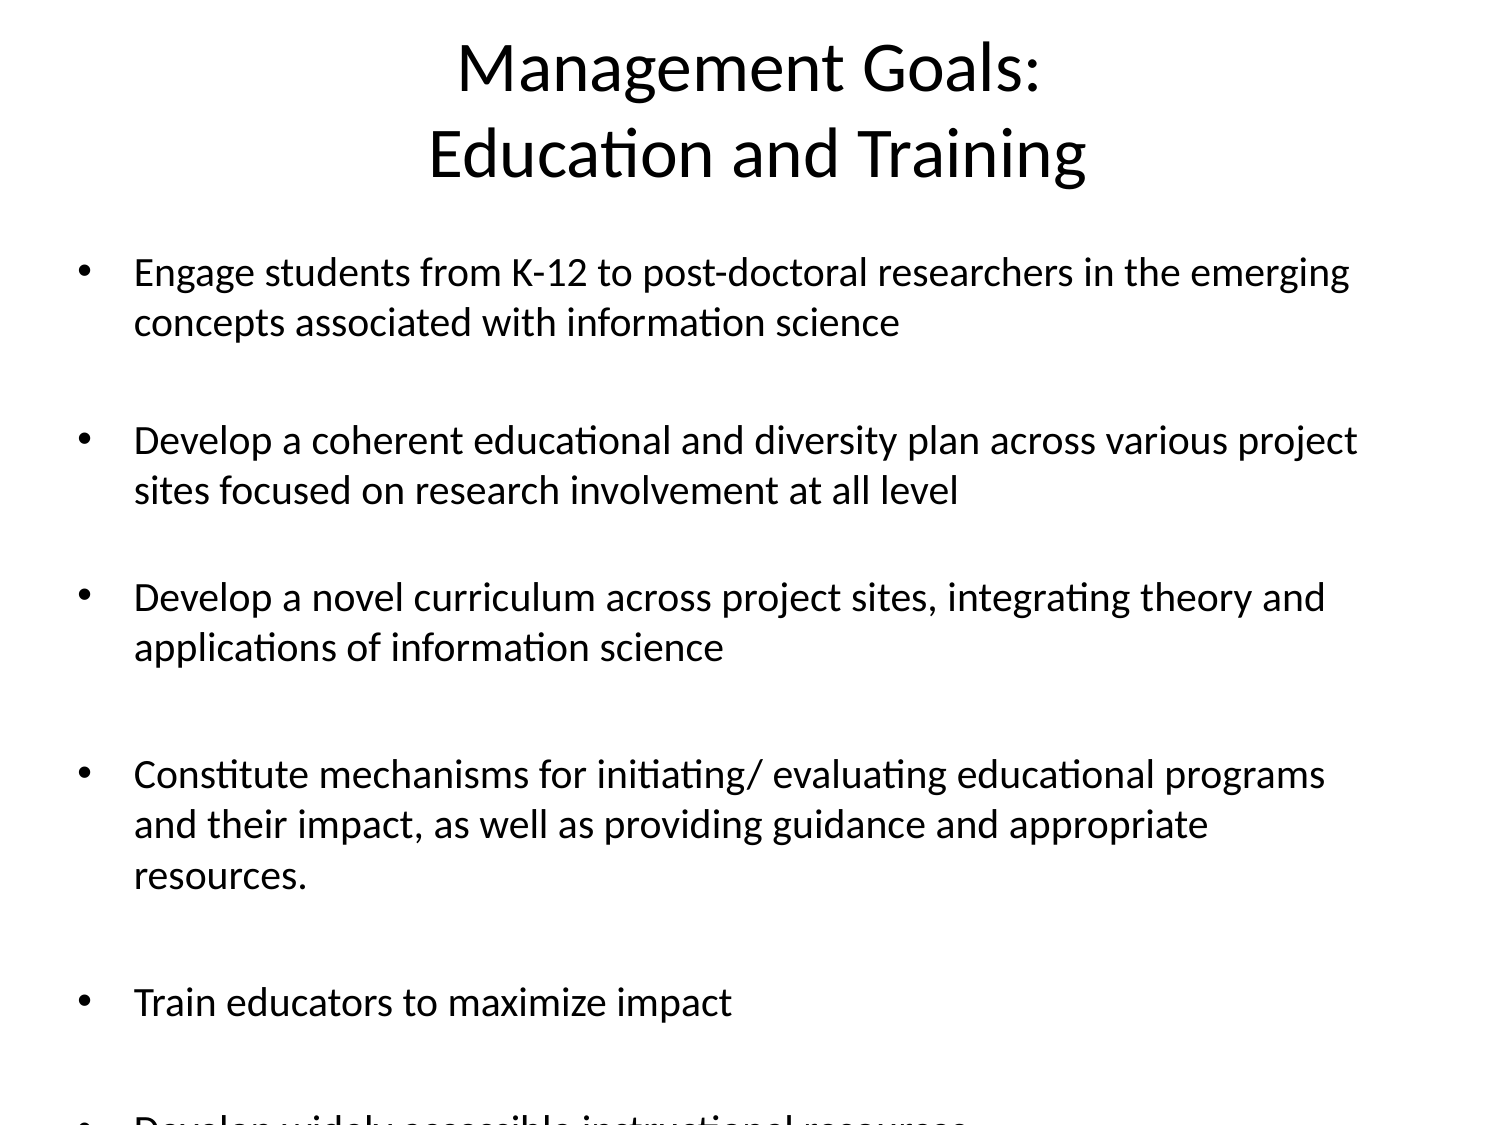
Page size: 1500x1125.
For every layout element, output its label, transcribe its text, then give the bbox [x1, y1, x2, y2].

title Management Goals: Education and Training [74, 12, 1426, 201]
list Engage students from K-12 to post-doctoral researchers in the emerging concepts associated with information science Develop a coherent educational and diversity plan across various project sites focused on research involvement at all level Develop a novel curriculum across project sites, integrating theory and applications of information science Constitute mechanisms for initiating/ evaluating educational programs and their impact, as well as providing guidance and appropriate resources. Train educators to maximize impact Develop widely accessible instructional resources [62, 237, 1401, 726]
